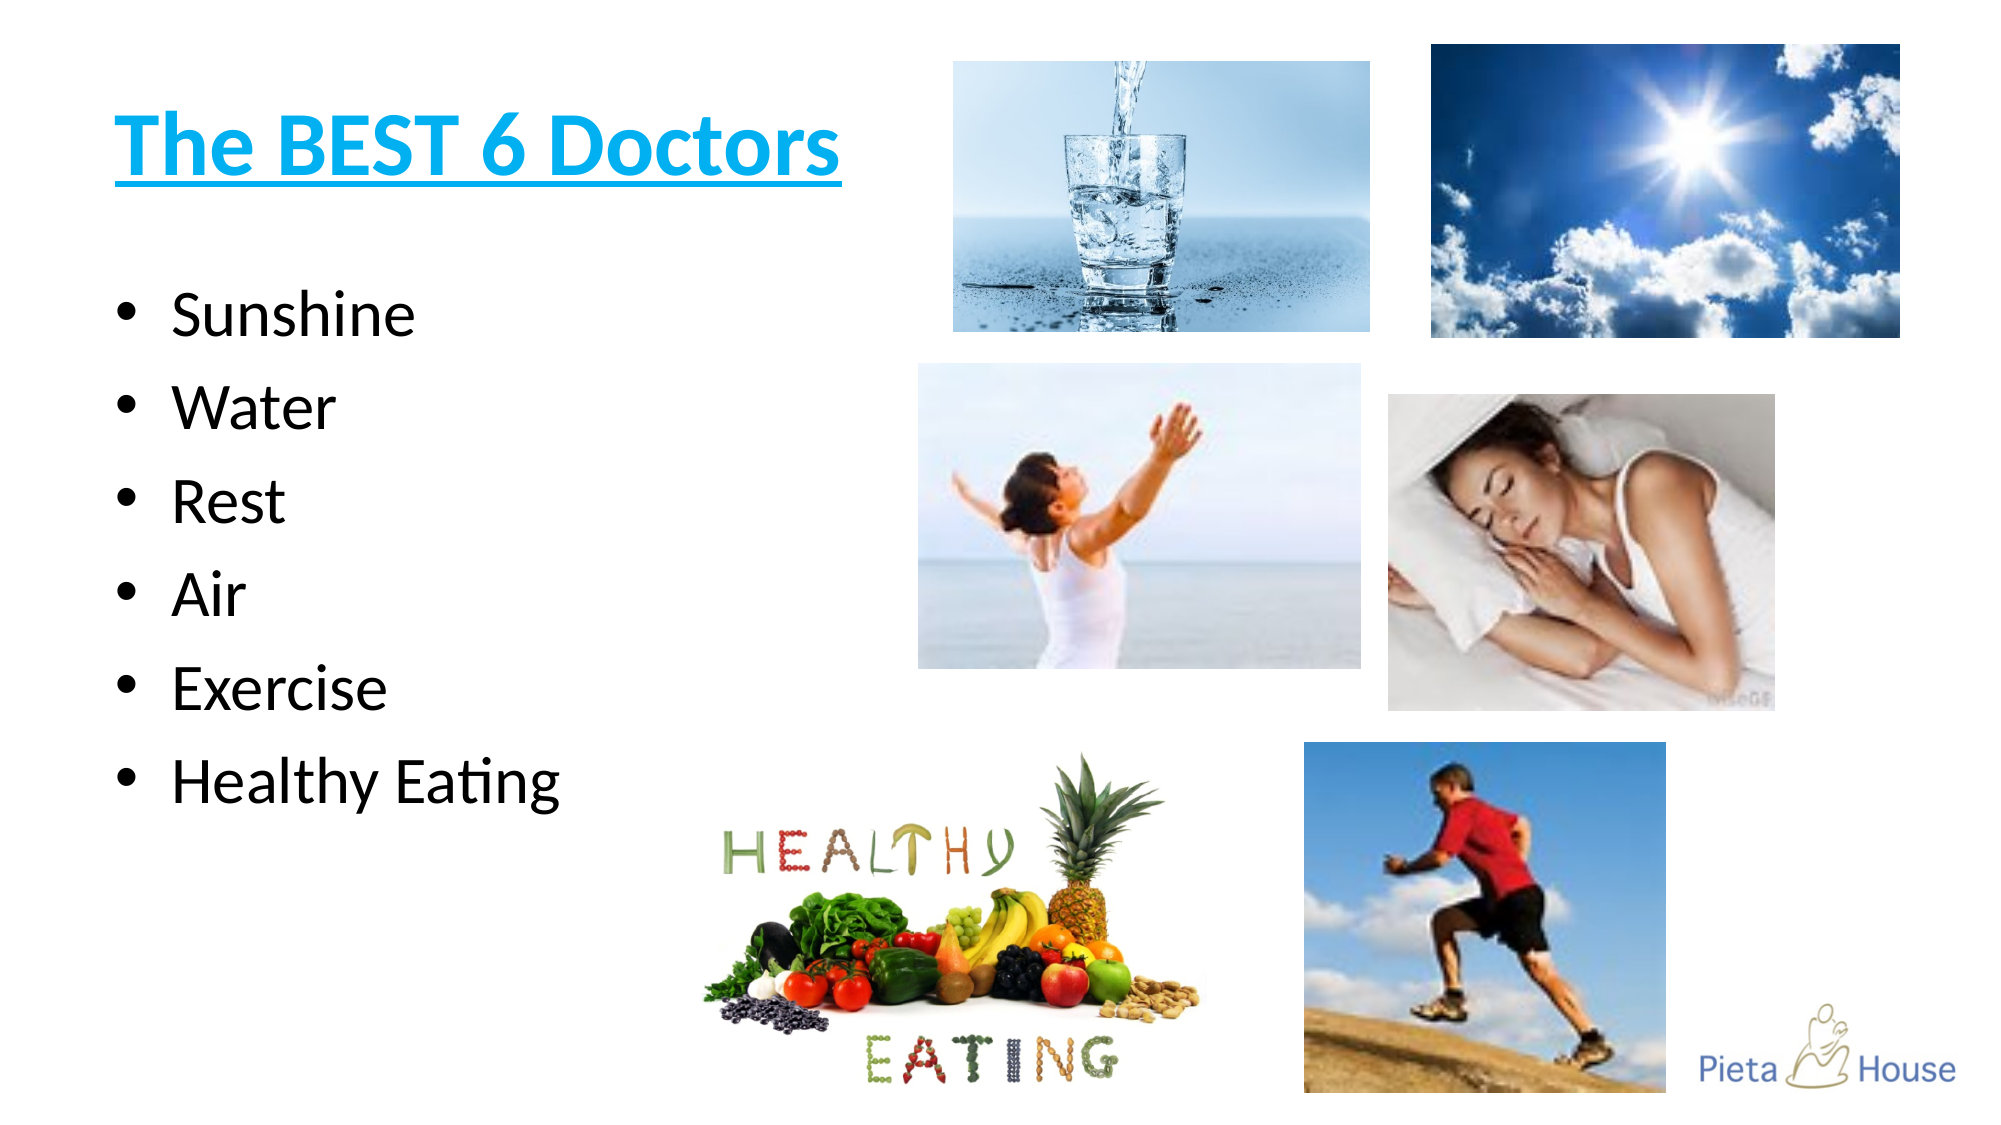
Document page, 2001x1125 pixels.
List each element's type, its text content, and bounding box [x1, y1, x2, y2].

picture [953, 61, 1370, 332]
list Sunshine Water Rest Air Exercise Healthy Eating [99, 262, 1900, 1005]
picture [699, 747, 1208, 1088]
picture [1388, 394, 1775, 711]
picture [1430, 44, 1901, 338]
title The BEST 6 Doctors [99, 45, 1428, 233]
picture [918, 362, 1361, 669]
picture [1697, 1003, 1960, 1095]
picture [1304, 741, 1666, 1094]
